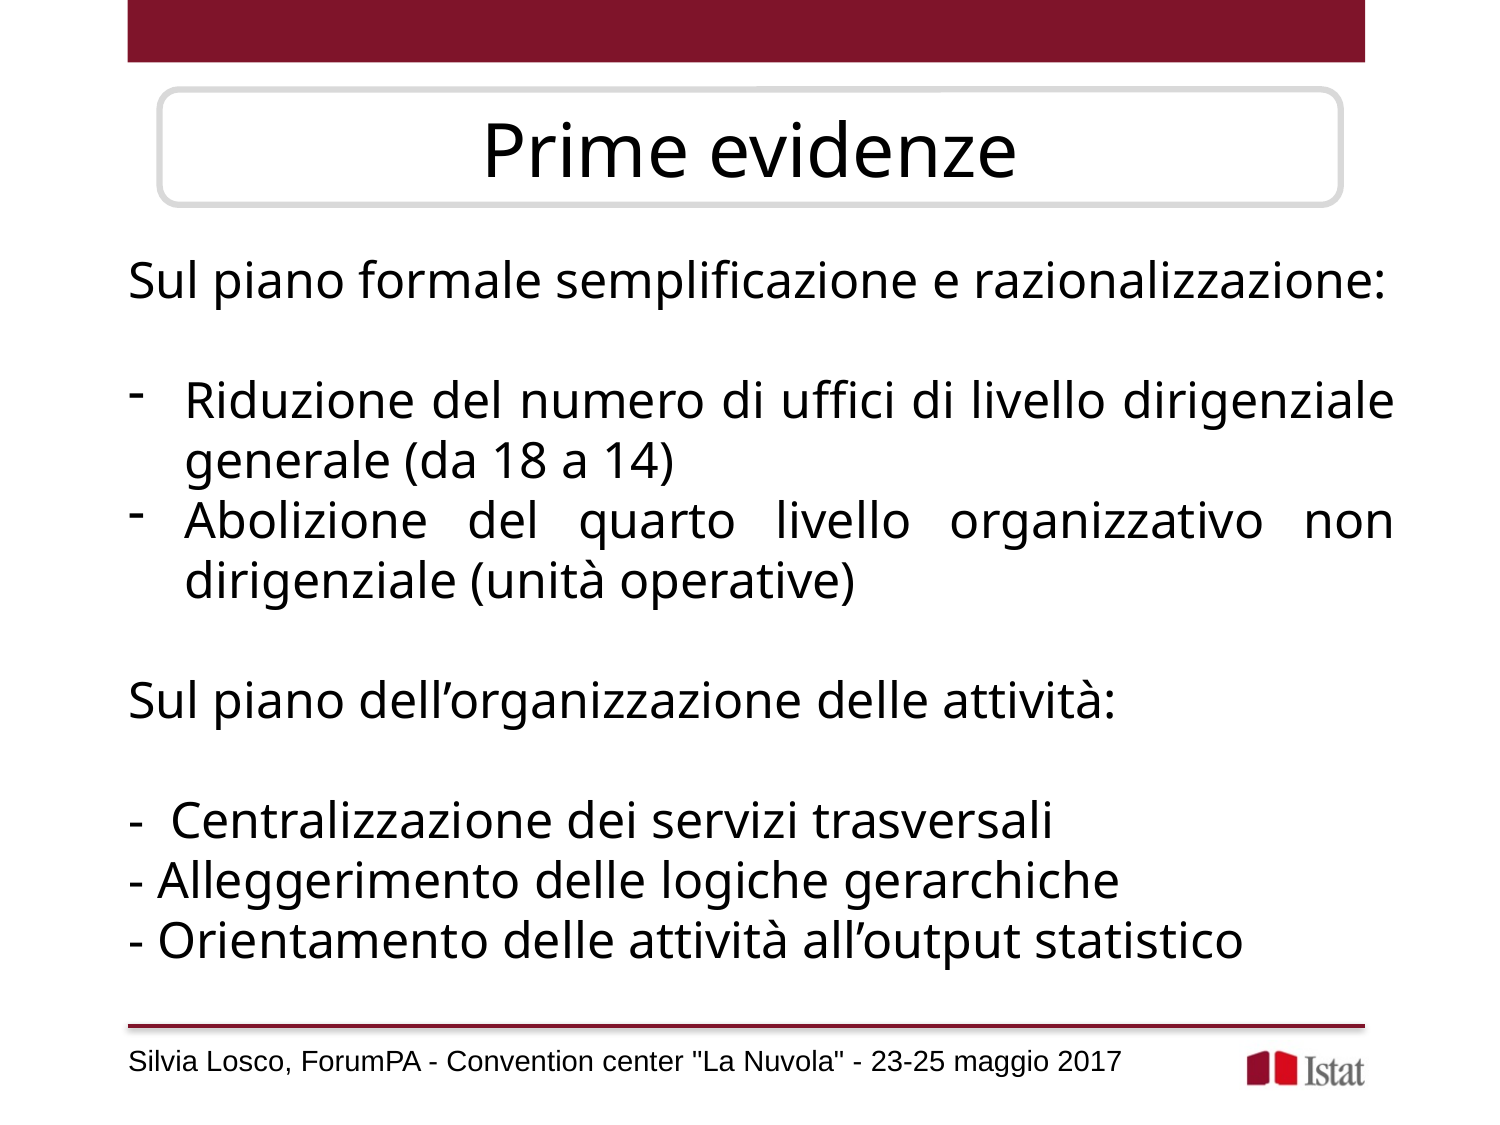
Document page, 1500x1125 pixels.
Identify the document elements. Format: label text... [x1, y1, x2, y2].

text_box Sul piano formale semplificazione e razionalizzazione: Riduzione del numero di uffici di livello dirigenziale generale (da 18 a 14) Abolizione del quarto livello organizzativo non dirigenziale (unità operative) Sul piano dell’organizzazione delle attività: - Centralizzazione dei servizi trasversali - Alleggerimento delle logiche gerarchiche - Orientamento delle attività all’output statistico [113, 240, 1411, 1036]
text_box Prime evidenze [157, 87, 1343, 207]
text_box Silvia Losco, ForumPA - Convention center "La Nuvola" - 23-25 maggio 2017 [113, 1035, 1243, 1125]
picture [1243, 1040, 1373, 1097]
